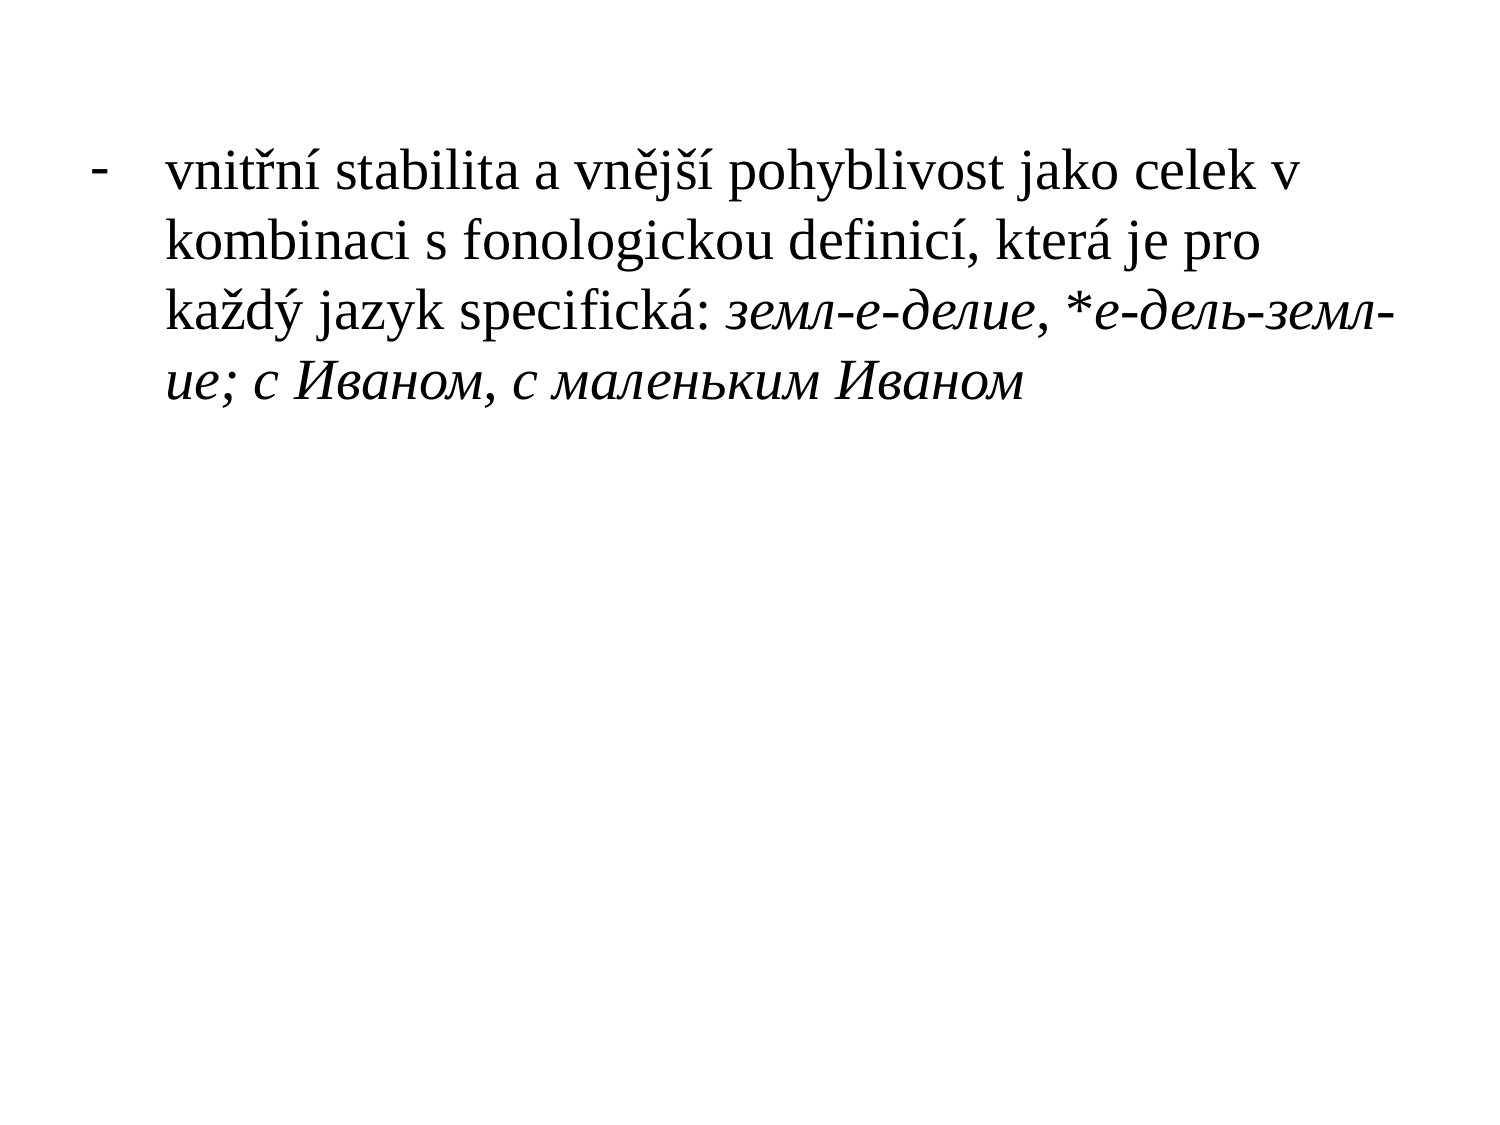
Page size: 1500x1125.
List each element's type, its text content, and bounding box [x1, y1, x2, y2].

list vnitřní stabilita a vnější pohyblivost jako celek v kombinaci s fonologickou definicí, která je pro každý jazyk specifická: земл-е-делие, *е-дель-земл-ие; с Иваном, с маленьким Иваном [75, 36, 1425, 1088]
